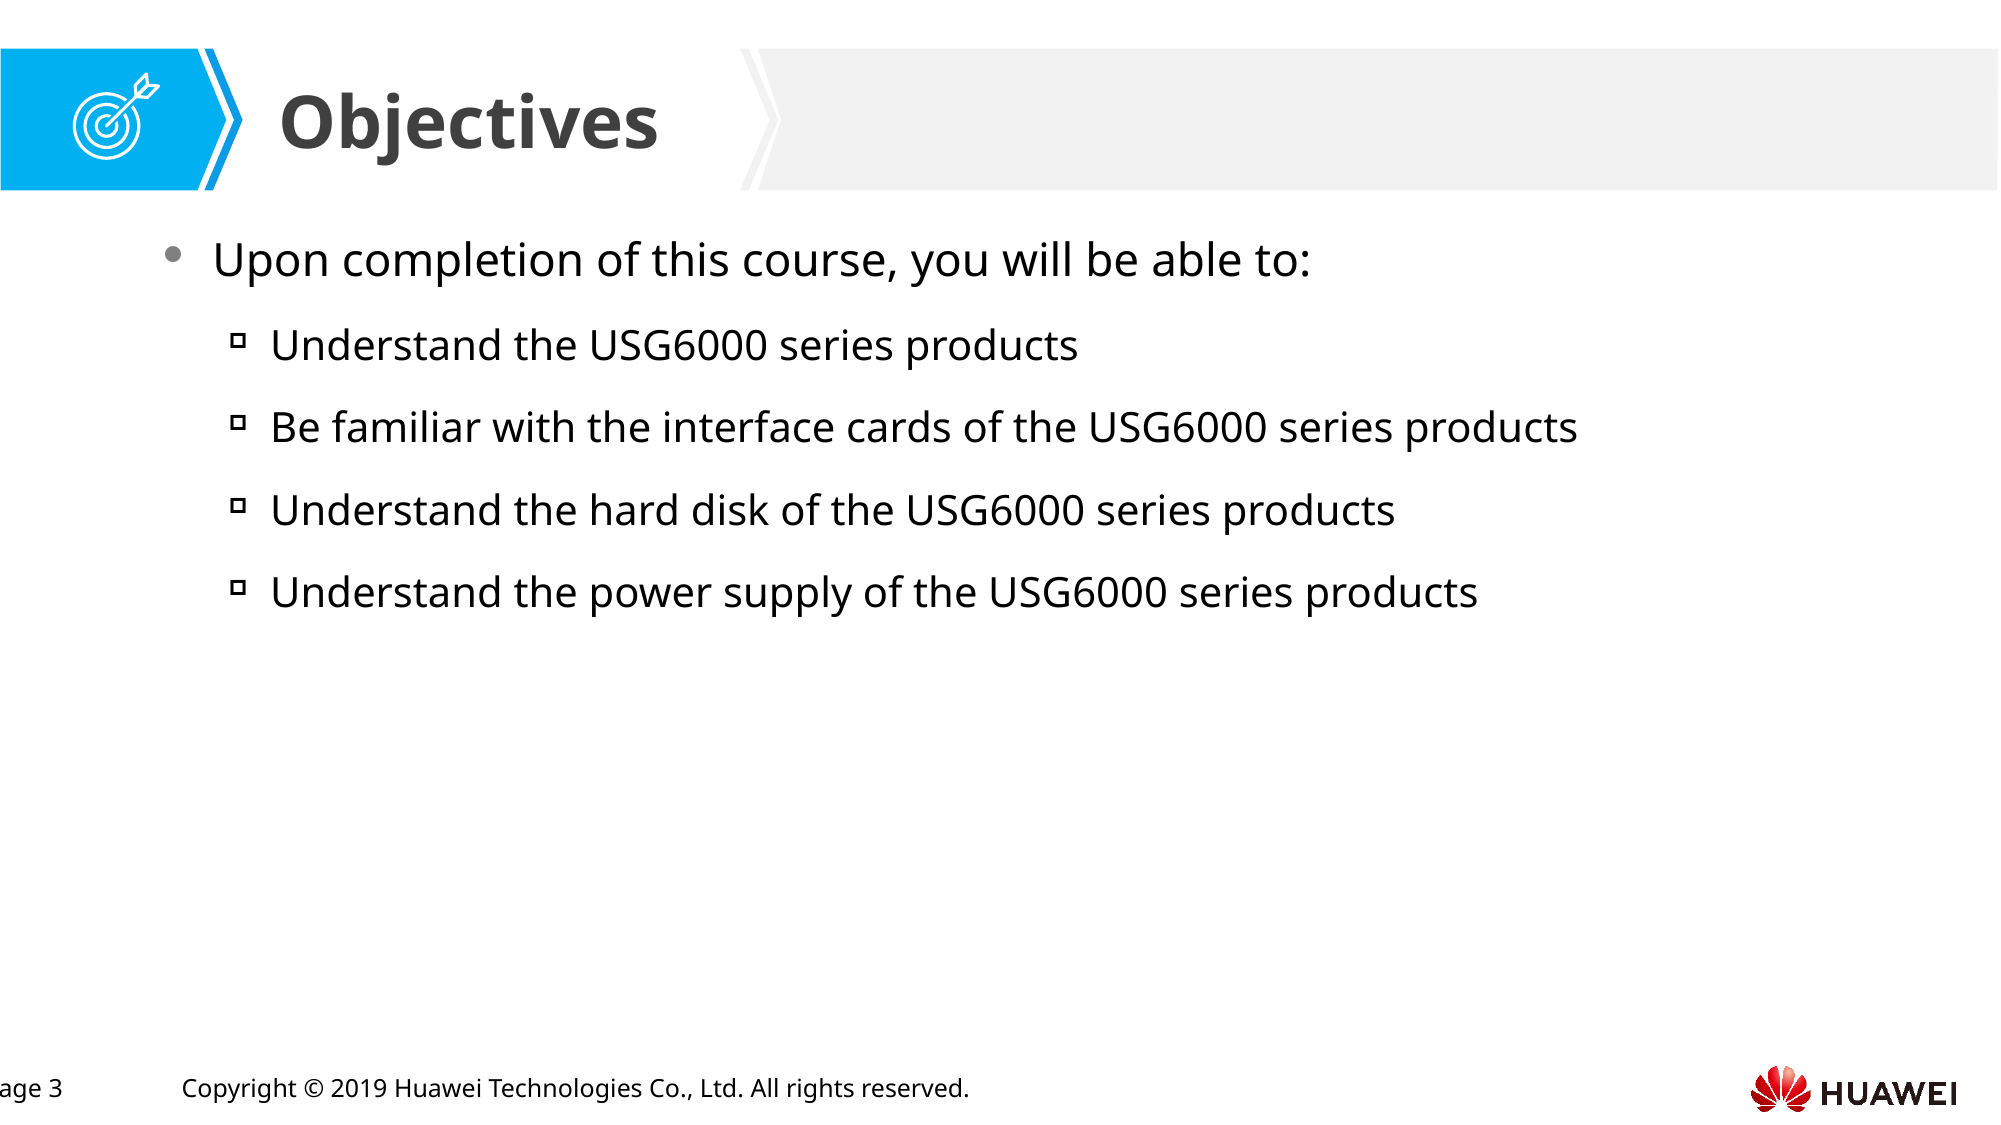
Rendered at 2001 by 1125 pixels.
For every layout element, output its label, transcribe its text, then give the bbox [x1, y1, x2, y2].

picture [1751, 1066, 1956, 1112]
list Upon completion of this course, you will be able to: Understand the USG6000 series products Be familiar with the interface cards of the USG6000 series products Understand the hard disk of the USG6000 series products Understand the power supply of the USG6000 series products [149, 202, 1882, 971]
